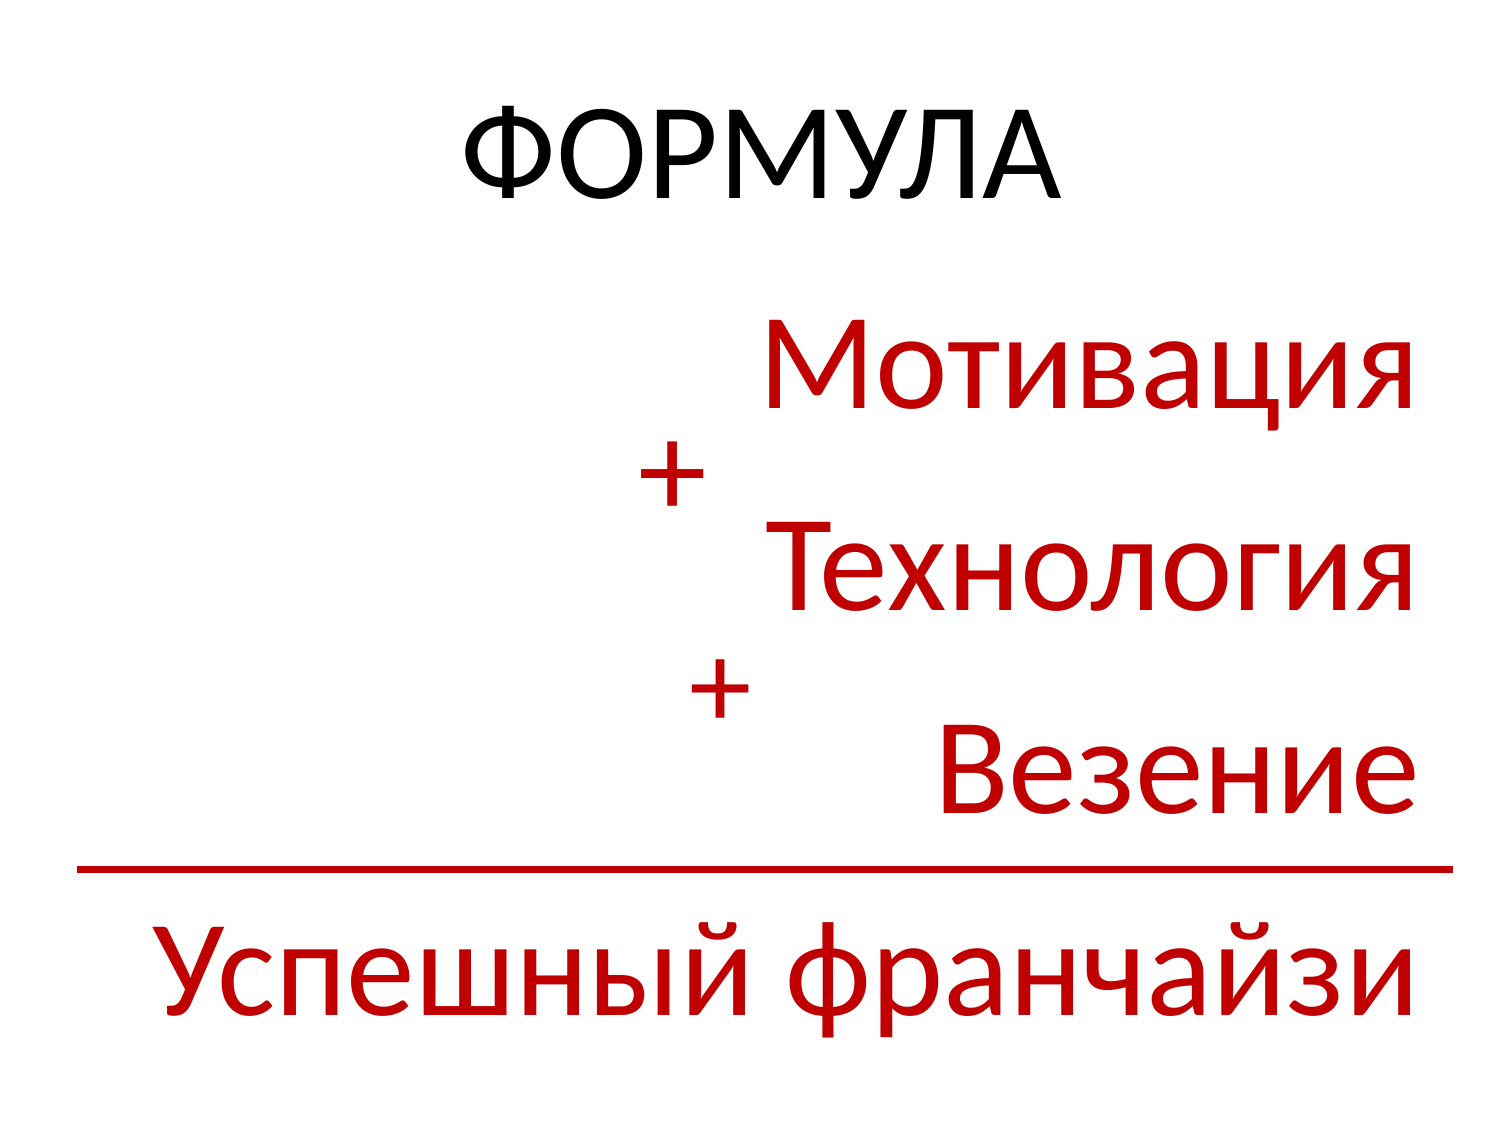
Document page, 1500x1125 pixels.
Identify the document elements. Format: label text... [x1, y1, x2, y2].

text_box + [667, 596, 774, 762]
title Формула [123, 66, 1399, 220]
text_box Мотивация Технология Везение Успешный франчайзи [41, 263, 1436, 1051]
text_box + [620, 372, 727, 552]
